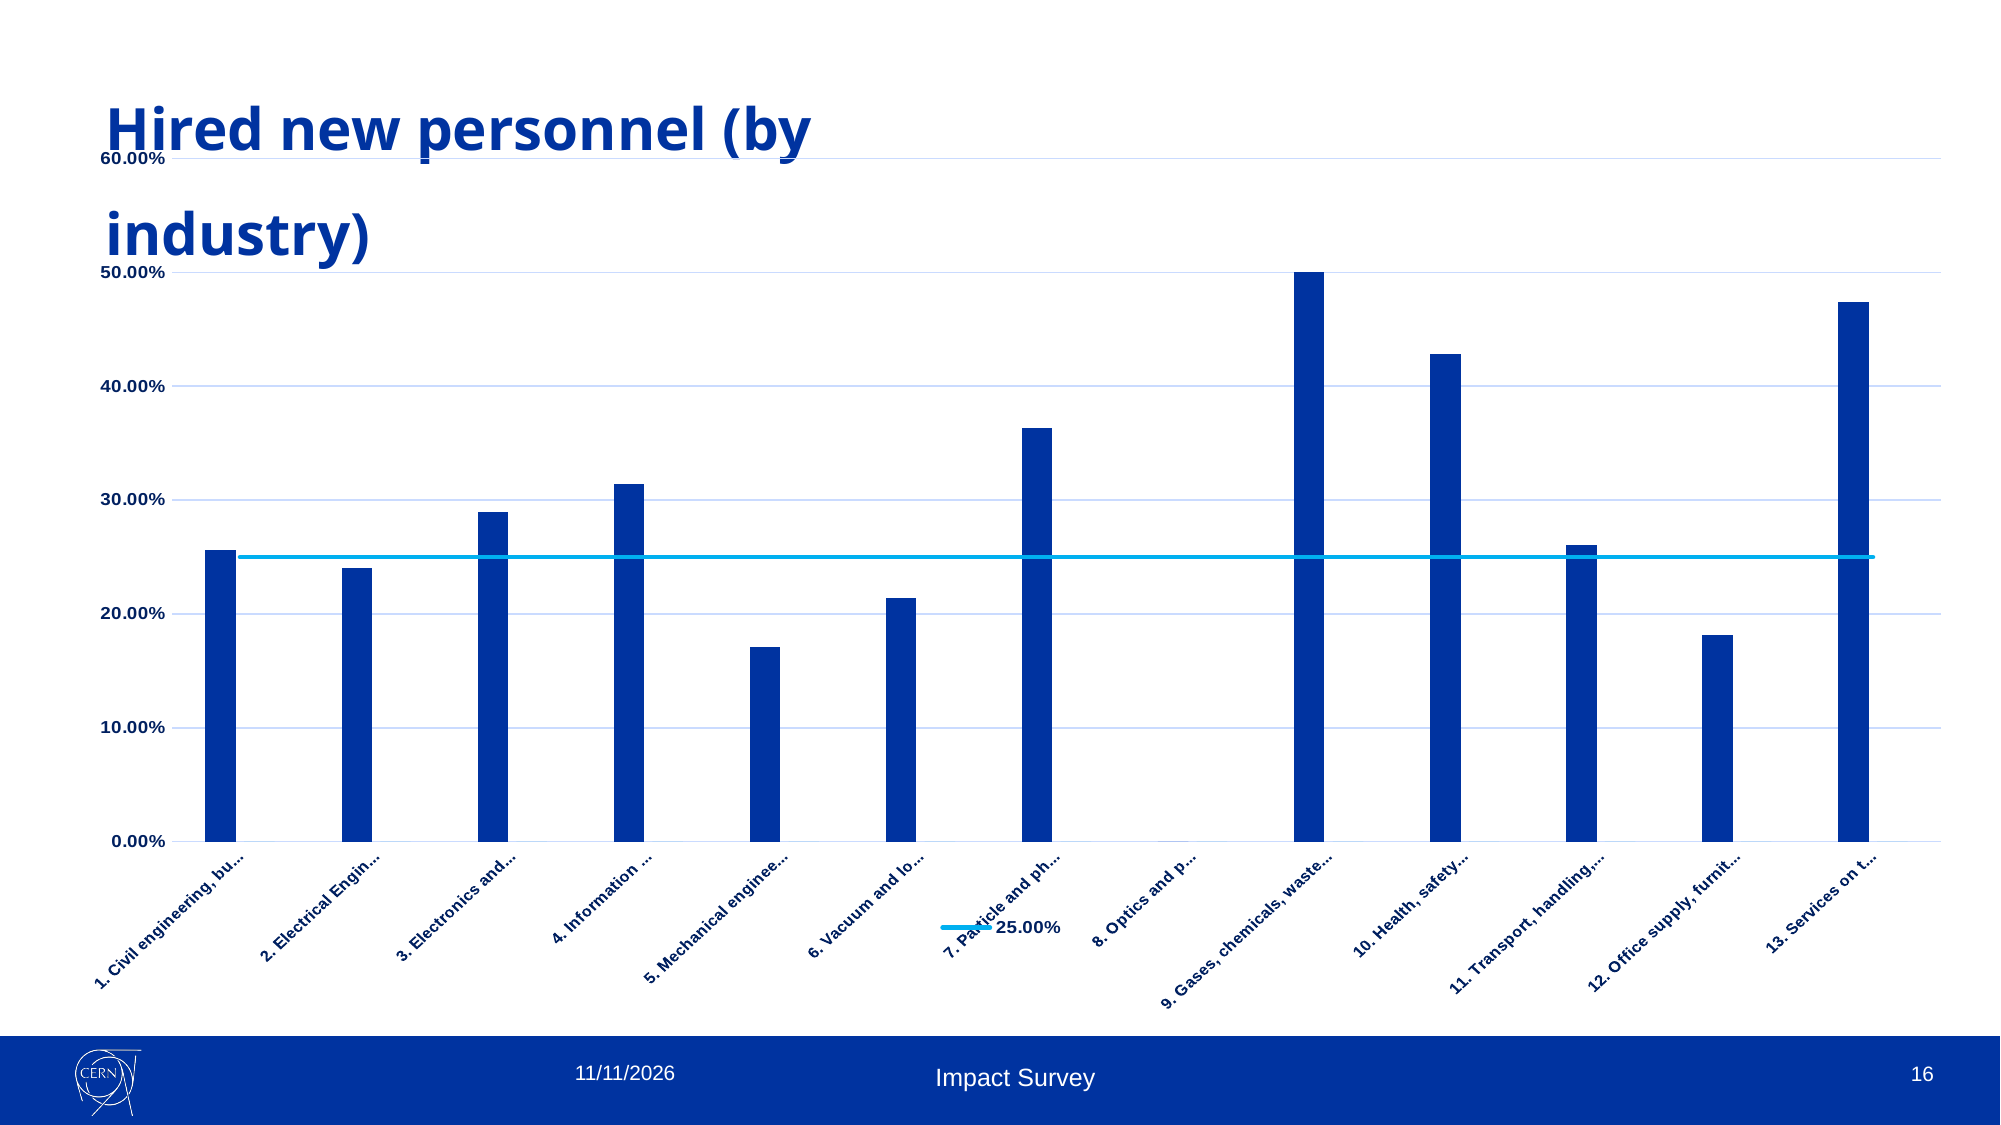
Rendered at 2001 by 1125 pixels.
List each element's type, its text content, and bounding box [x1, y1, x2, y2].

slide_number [571, 1041, 676, 1102]
footer Impact Survey [856, 1046, 1175, 1107]
slide_number 16 [1822, 1042, 1934, 1103]
text_box Hired new personnel (by industry) [90, 49, 1091, 137]
chart [62, 137, 1950, 1013]
